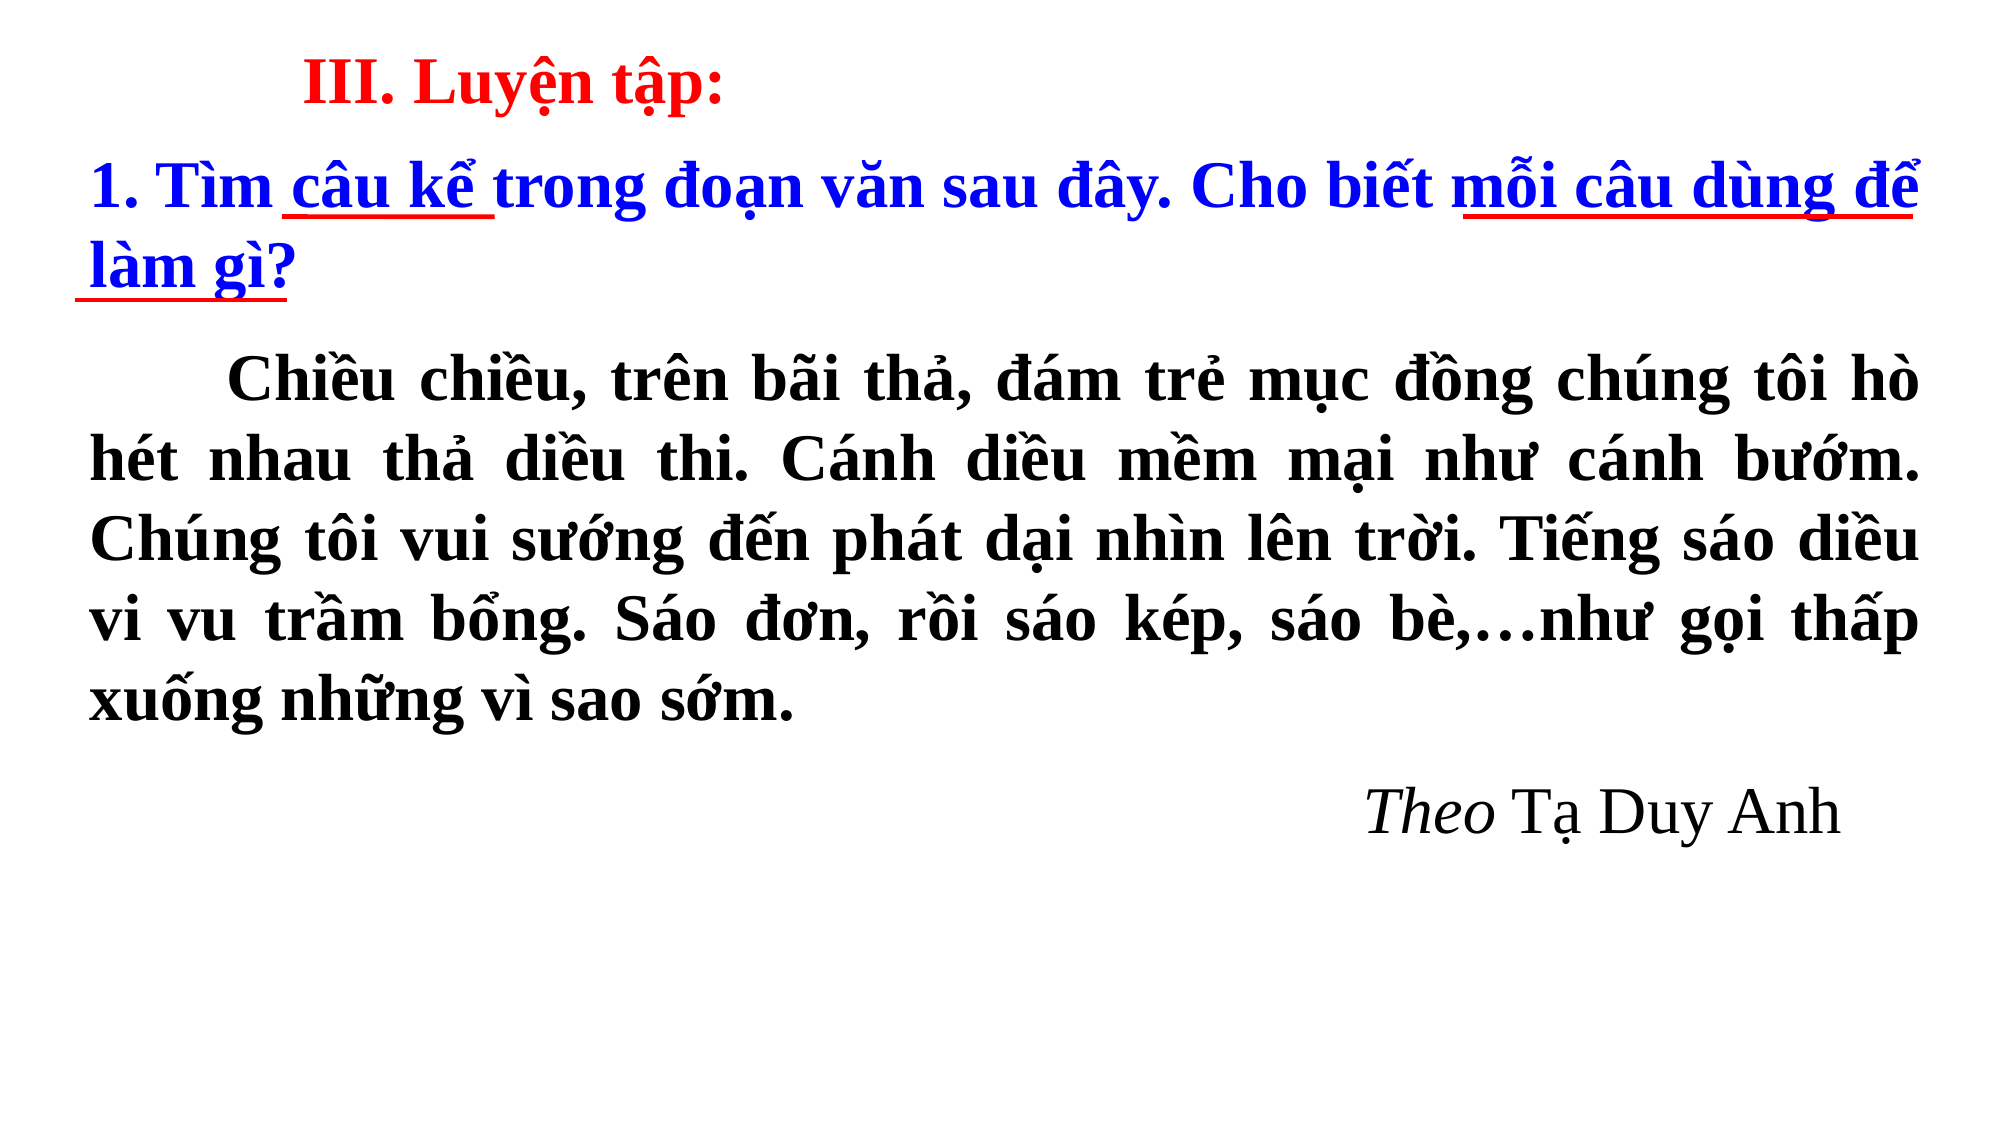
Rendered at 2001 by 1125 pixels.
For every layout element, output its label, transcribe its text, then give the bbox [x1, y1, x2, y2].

text_box III. Luyện tập: [287, 29, 888, 125]
text_box 1. Tìm câu kể trong đoạn văn sau đây. Cho biết mỗi câu dùng để làm gì? Chiều chiều, trên bãi thả, đám trẻ mục đồng chúng tôi hò hét nhau thả diều thi. Cánh diều mềm mại như cánh bướm. Chúng tôi vui sướng đến phát dại nhìn lên trời. Tiếng sáo diều vi vu trầm bổng. Sáo đơn, rồi sáo kép, sáo bè,…như gọi thấp xuống những vì sao sớm. Theo Tạ Duy Anh [74, 133, 1938, 855]
